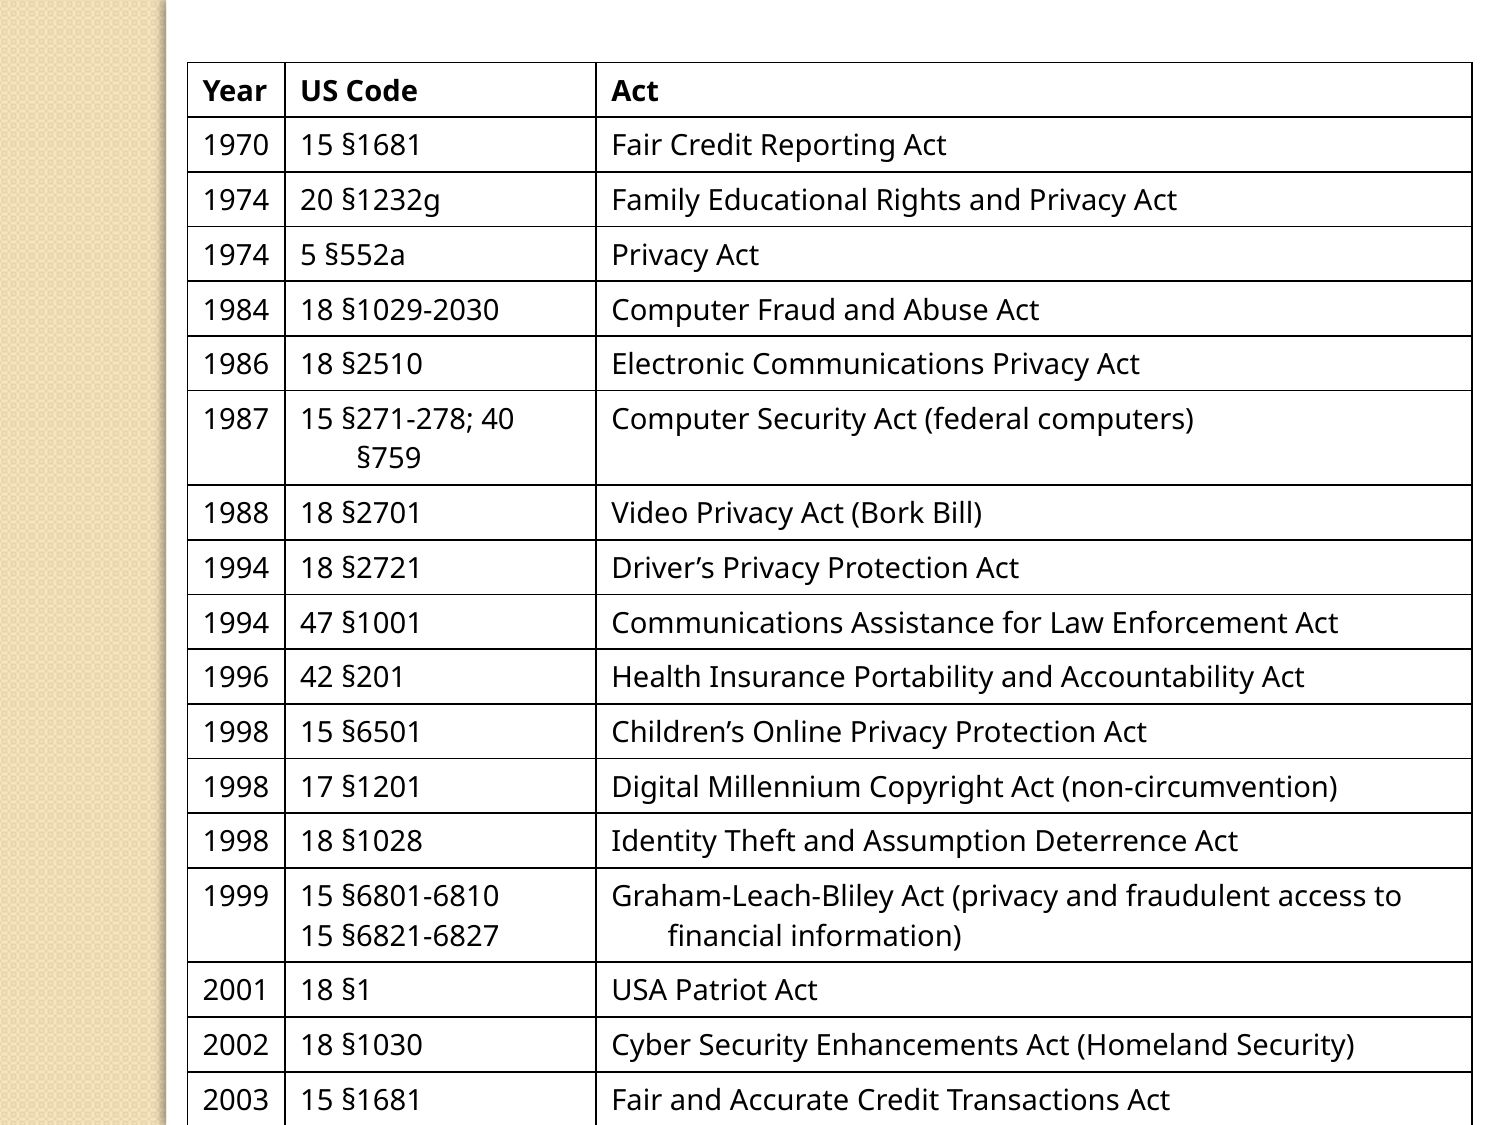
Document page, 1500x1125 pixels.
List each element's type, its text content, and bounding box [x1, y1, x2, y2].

table_cell 18 §1029-2030 [286, 282, 595, 335]
table_cell Computer Security Act (federal computers) [597, 391, 1471, 484]
table_cell 15 §6501 [286, 705, 595, 758]
table_cell Health Insurance Portability and Accountability Act [597, 650, 1471, 703]
table_cell Fair Credit Reporting Act [597, 118, 1471, 171]
table_cell Computer Fraud and Abuse Act [597, 282, 1471, 335]
table_cell 5 §552a [286, 227, 595, 280]
table_header Act [597, 63, 1471, 116]
table_cell 15 §1681 [286, 1073, 595, 1125]
table_cell Electronic Communications Privacy Act [597, 337, 1471, 390]
table_cell Children’s Online Privacy Protection Act [597, 705, 1471, 758]
table_cell 1999 [188, 869, 284, 961]
table_cell 1998 [188, 759, 284, 812]
table_header Year [188, 63, 284, 116]
table_cell Driver’s Privacy Protection Act [597, 541, 1471, 594]
table_cell 18 §2701 [286, 486, 595, 539]
table_cell 42 §201 [286, 650, 595, 703]
table_cell 1984 [188, 282, 284, 335]
table_cell 2002 [188, 1018, 284, 1071]
table_cell 1998 [188, 705, 284, 758]
table_cell 18 §1 [286, 963, 595, 1016]
table_cell Graham-Leach-Bliley Act (privacy and fraudulent access to financial information) [597, 869, 1471, 961]
table_header US Code [286, 63, 595, 116]
table_cell 15 §6801-6810 15 §6821-6827 [286, 869, 595, 961]
table_cell Family Educational Rights and Privacy Act [597, 173, 1471, 226]
table_cell 18 §2721 [286, 541, 595, 594]
table_cell 20 §1232g [286, 173, 595, 226]
table_cell 1987 [188, 391, 284, 484]
table_cell Identity Theft and Assumption Deterrence Act [597, 814, 1471, 867]
table_cell 2003 [188, 1073, 284, 1125]
table_cell 1974 [188, 173, 284, 226]
table_cell 1974 [188, 227, 284, 280]
table_cell Communications Assistance for Law Enforcement Act [597, 595, 1471, 648]
table_cell 2001 [188, 963, 284, 1016]
table_cell 18 §2510 [286, 337, 595, 390]
table_cell 15 §271-278; 40 §759 [286, 391, 595, 484]
table_cell 1970 [188, 118, 284, 171]
table_cell Digital Millennium Copyright Act (non-circumvention) [597, 759, 1471, 812]
table_cell 1986 [188, 337, 284, 390]
table_cell Cyber Security Enhancements Act (Homeland Security) [597, 1018, 1471, 1071]
table_cell Fair and Accurate Credit Transactions Act [597, 1073, 1471, 1125]
table_cell USA Patriot Act [597, 963, 1471, 1016]
table_cell 1998 [188, 814, 284, 867]
table_cell 1994 [188, 595, 284, 648]
table_cell 1996 [188, 650, 284, 703]
table_cell 15 §1681 [286, 118, 595, 171]
table_cell 17 §1201 [286, 759, 595, 812]
table_cell 18 §1028 [286, 814, 595, 867]
table_cell 18 §1030 [286, 1018, 595, 1071]
table_cell 1988 [188, 486, 284, 539]
table_cell 1994 [188, 541, 284, 594]
table_cell 47 §1001 [286, 595, 595, 648]
table_cell Video Privacy Act (Bork Bill) [597, 486, 1471, 539]
table_cell Privacy Act [597, 227, 1471, 280]
